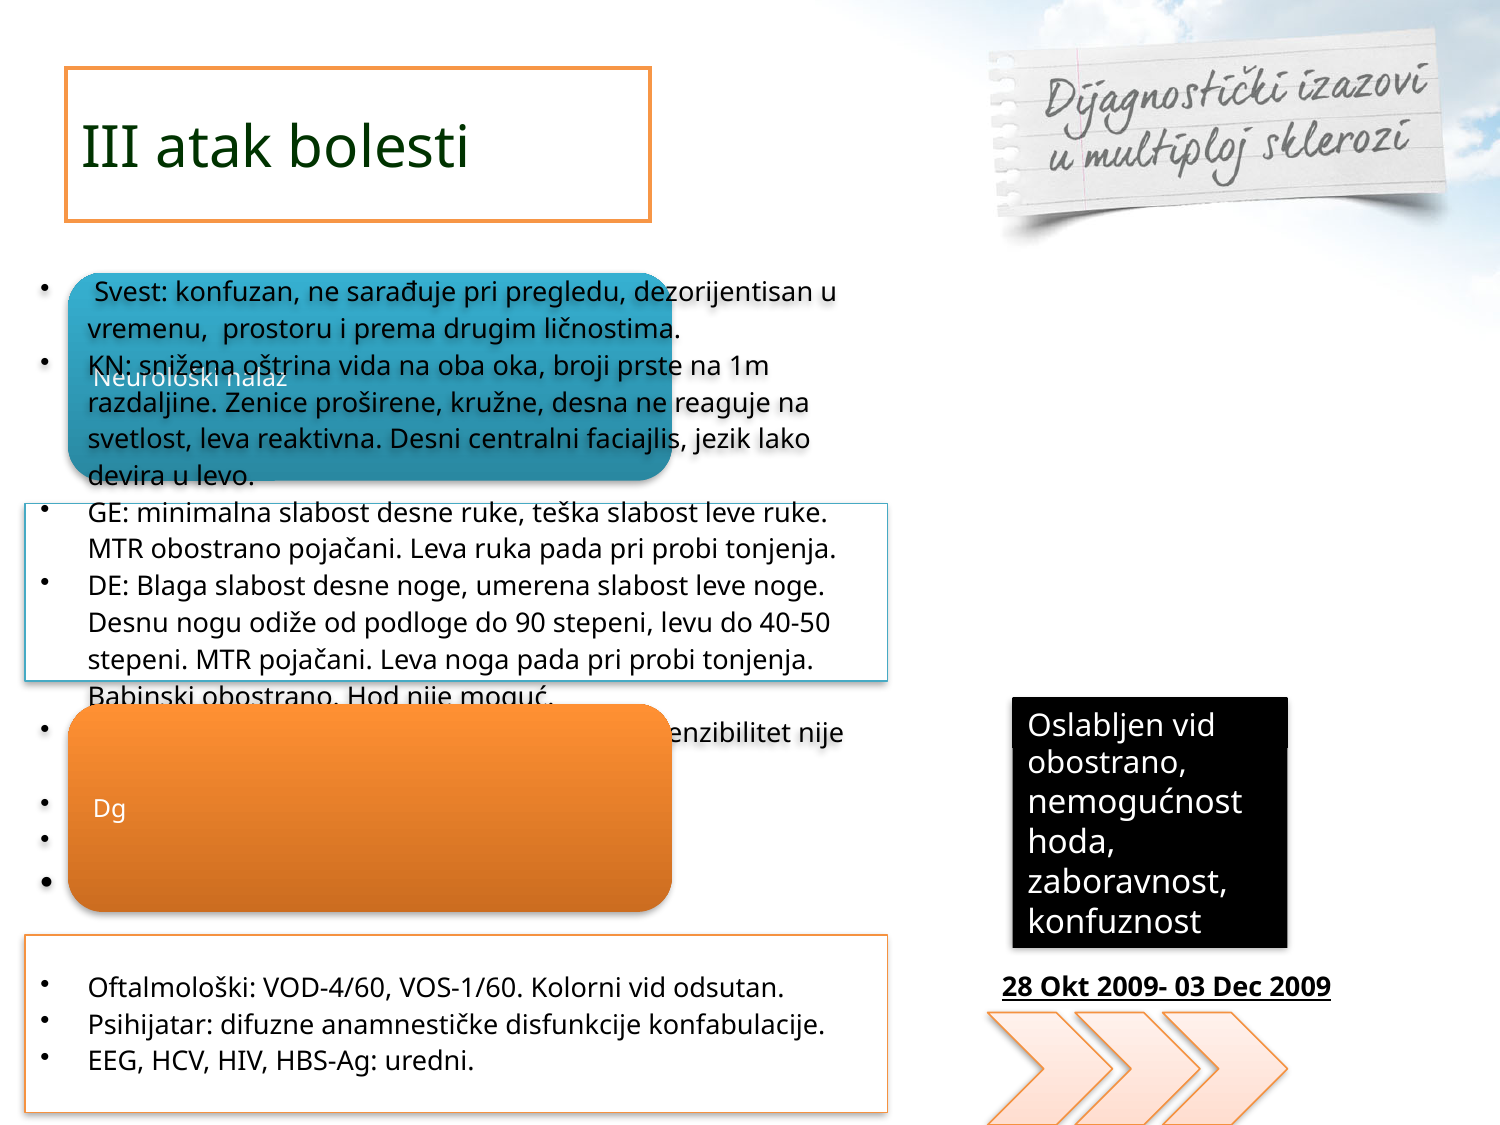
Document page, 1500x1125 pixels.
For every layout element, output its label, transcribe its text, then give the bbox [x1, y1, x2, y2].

text_box III atak bolesti [64, 66, 652, 223]
text_box [1074, 1011, 1201, 1125]
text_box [24, 249, 888, 1113]
text_box [986, 1011, 1114, 1125]
text_box 28 Okt 2009- 03 Dec 2009 [987, 962, 1347, 1010]
picture [0, 0, 1500, 1125]
text_box Oslabljen vid obostrano, nemogućnost hoda, zaboravnost, konfuznost [1012, 697, 1288, 948]
text_box [1161, 1011, 1289, 1125]
